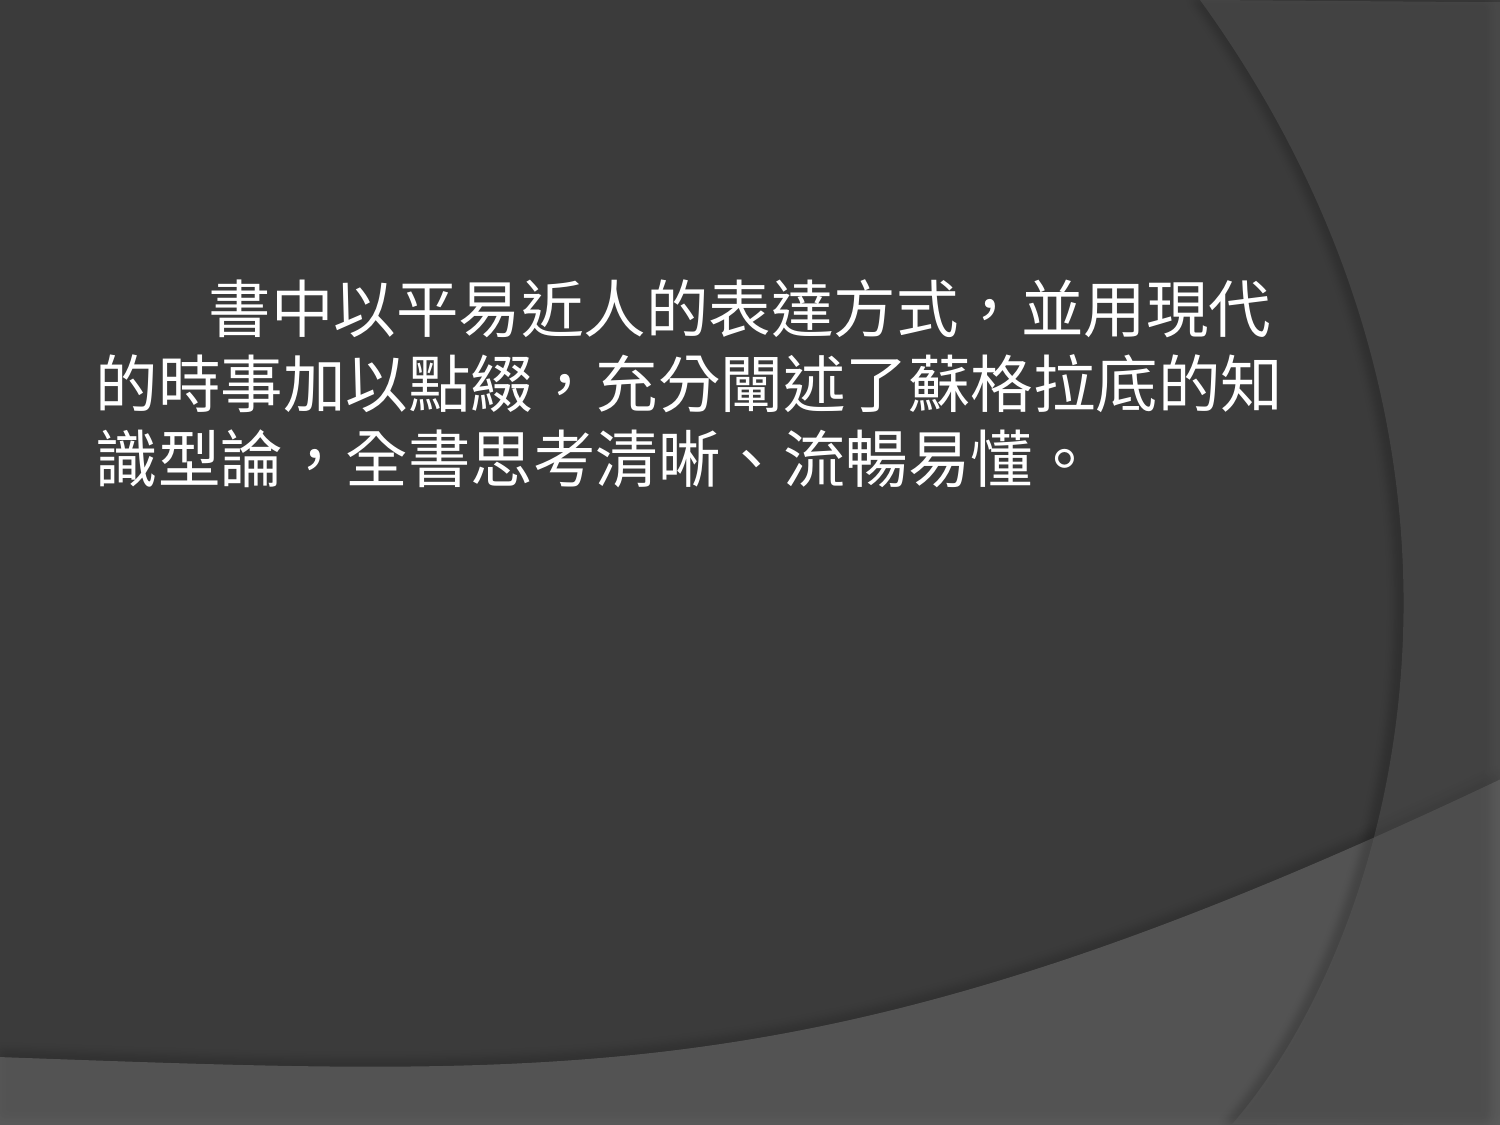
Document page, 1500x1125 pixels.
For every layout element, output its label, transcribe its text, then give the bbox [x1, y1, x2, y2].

list 書中以平易近人的表達方式，並用現代的時事加以點綴，充分闡述了蘇格拉底的知識型論，全書思考清晰、流暢易懂。 [75, 262, 1300, 1005]
